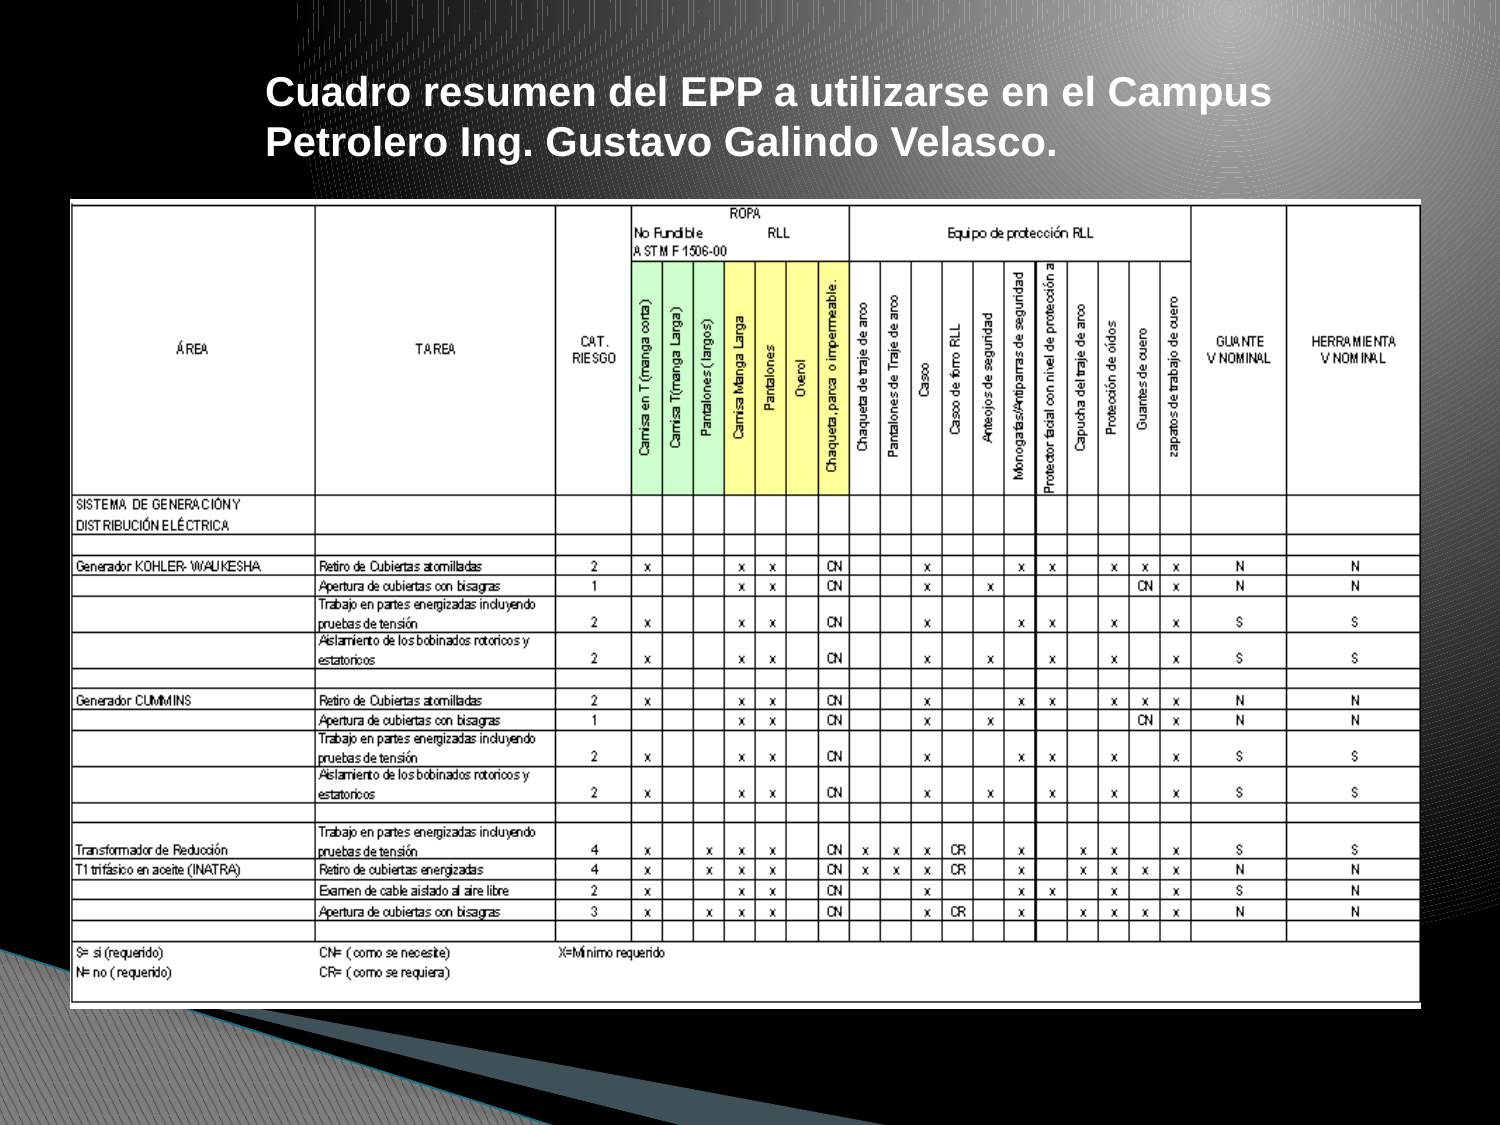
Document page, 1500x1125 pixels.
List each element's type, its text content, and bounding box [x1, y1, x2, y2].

picture [0, 198, 1421, 1125]
text_box Cuadro resumen del EPP a utilizarse en el Campus Petrolero Ing. Gustavo Galindo Velasco. [250, 56, 1300, 198]
